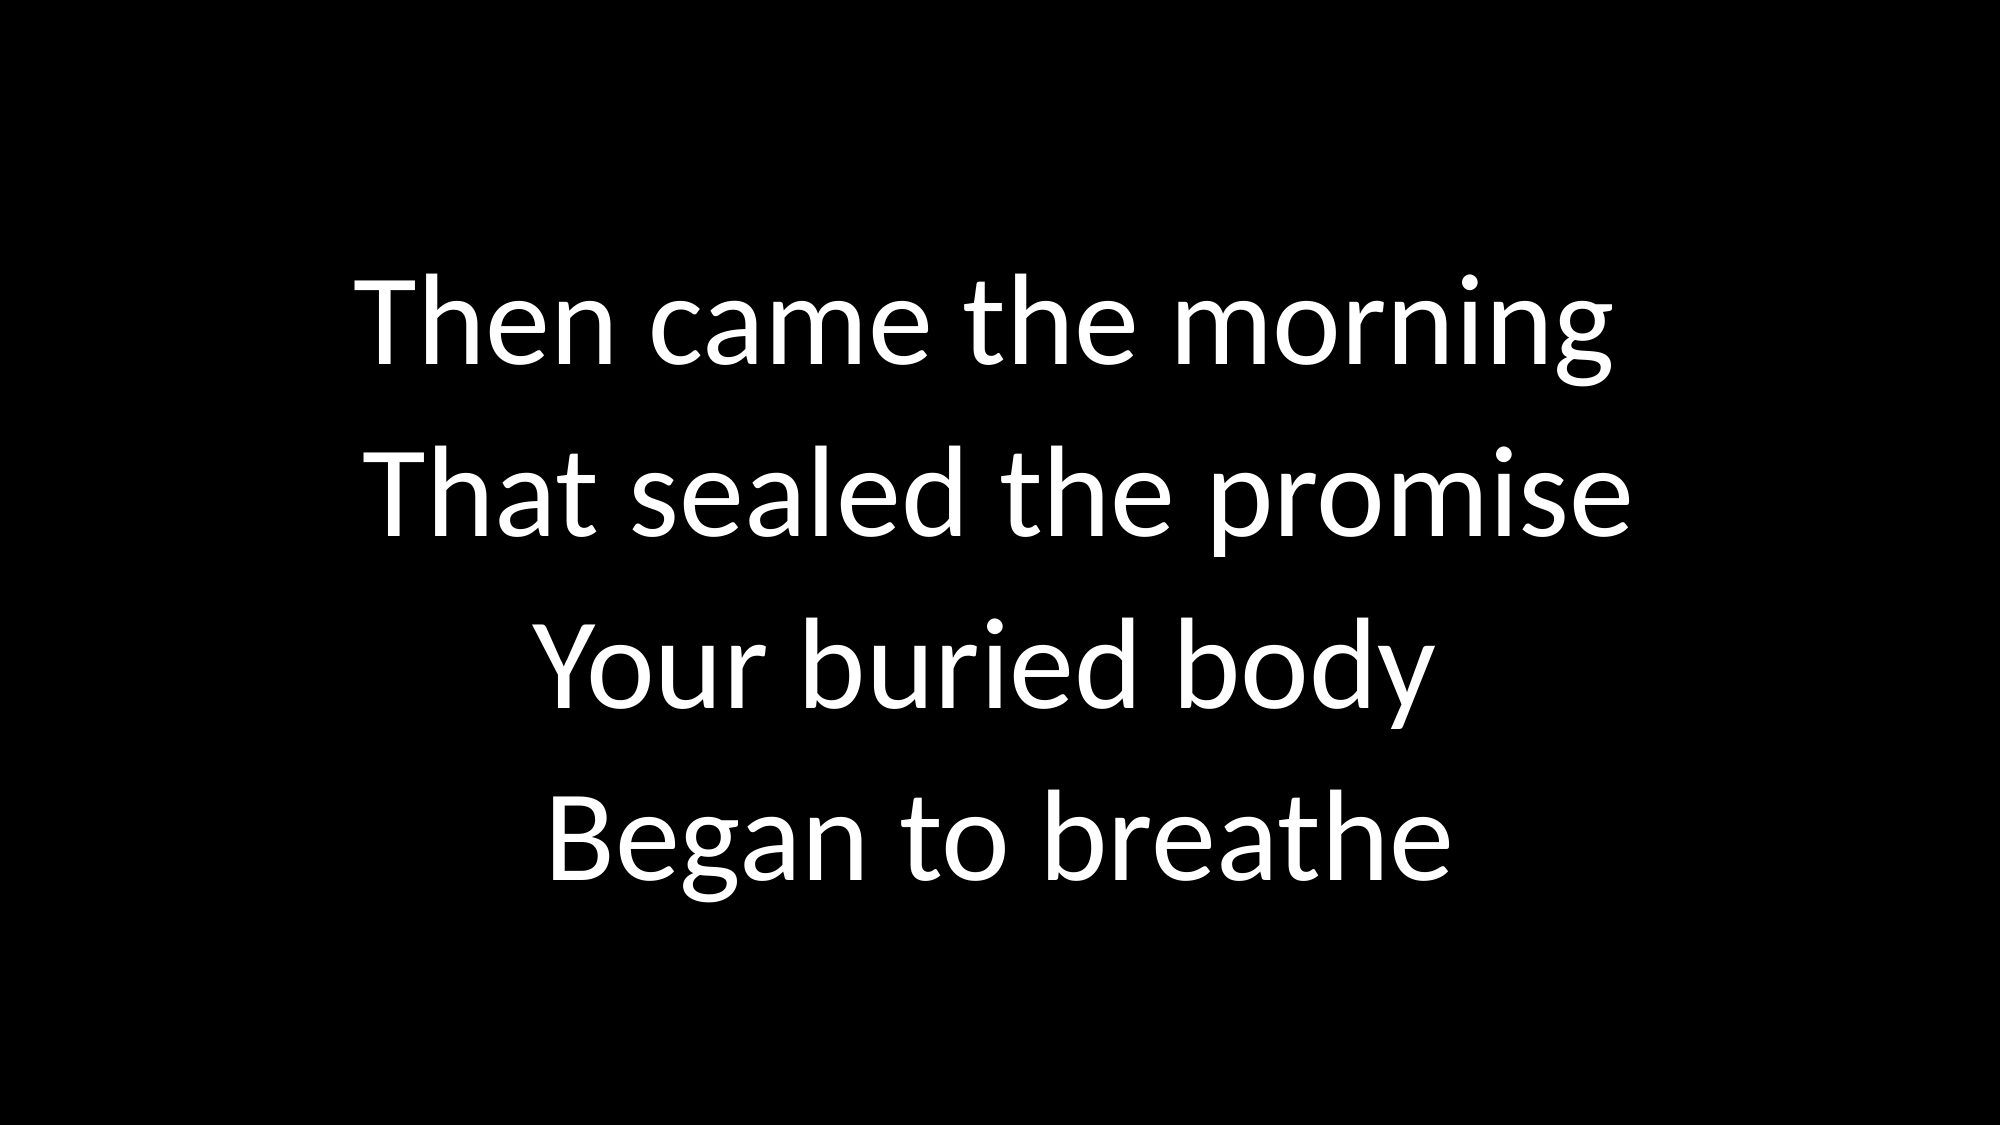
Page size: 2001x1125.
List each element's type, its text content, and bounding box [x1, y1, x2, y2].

title Then came the morning That sealed the promise Your buried body Began to breathe [0, 0, 2000, 1125]
